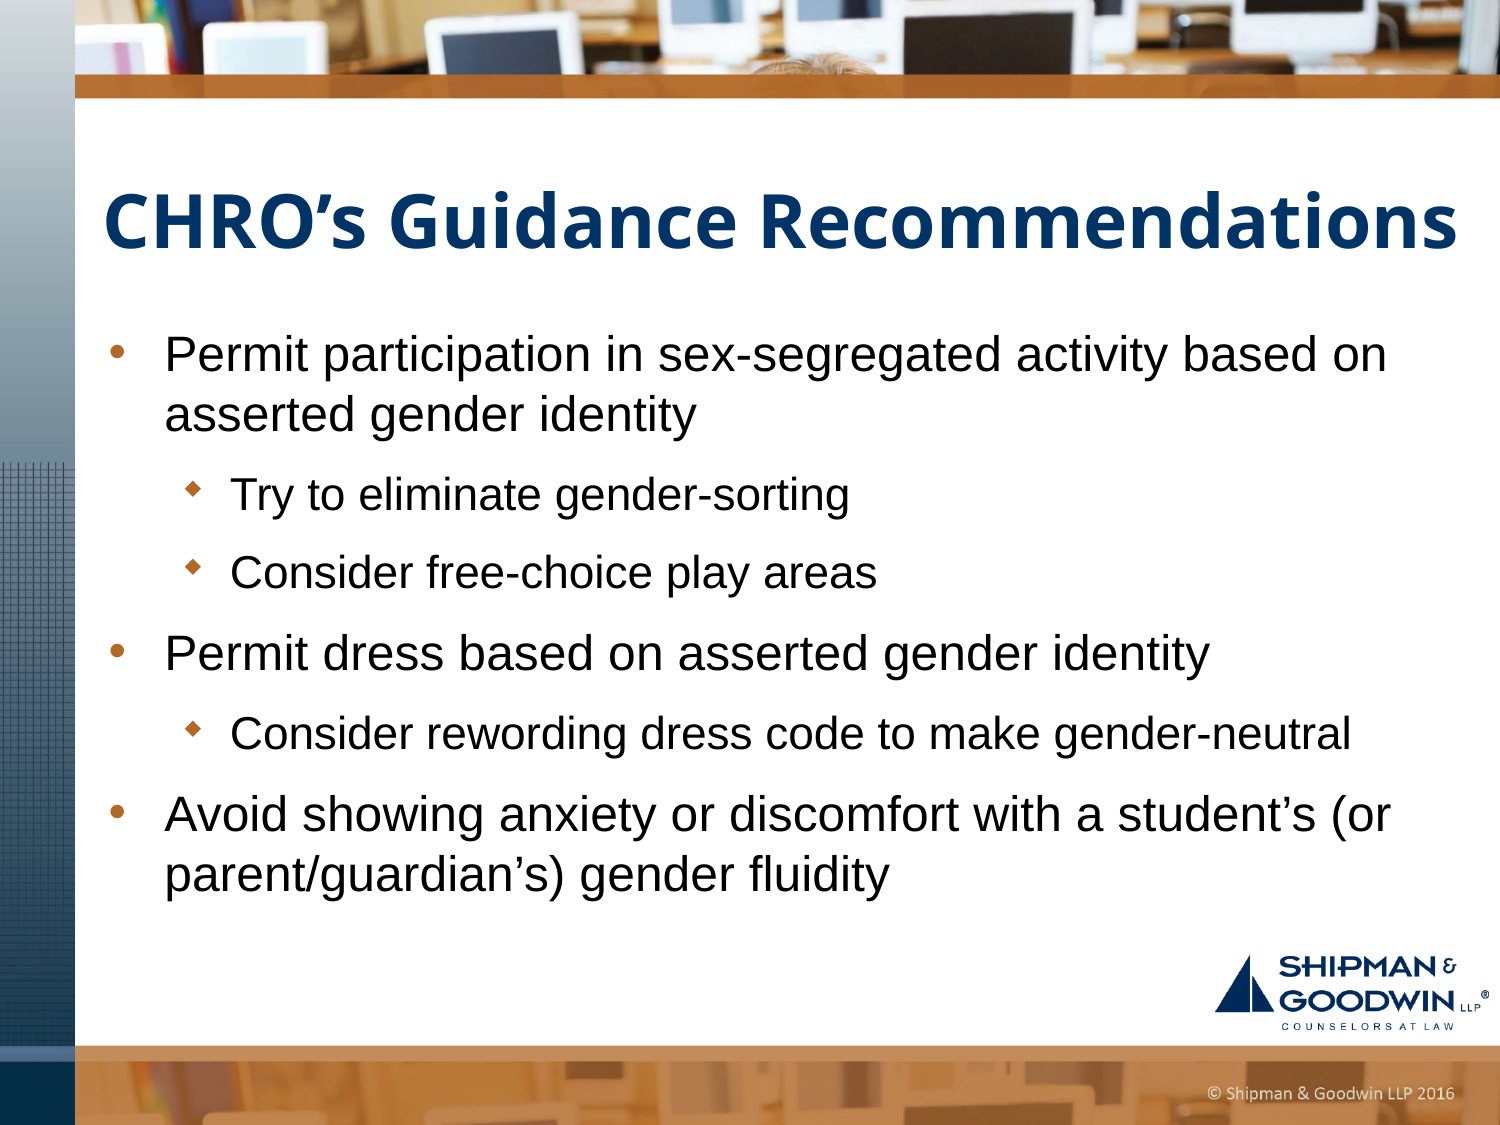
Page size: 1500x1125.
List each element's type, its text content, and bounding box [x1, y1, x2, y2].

text_box CHRO’s Guidance Recommendations [87, 125, 1500, 313]
picture [0, 0, 1500, 1125]
list Permit participation in sex-segregated activity based on asserted gender identity Try to eliminate gender-sorting Consider free-choice play areas Permit dress based on asserted gender identity Consider rewording dress code to make gender-neutral Avoid showing anxiety or discomfort with a student’s (or parent/guardian’s) gender fluidity [93, 314, 1444, 920]
